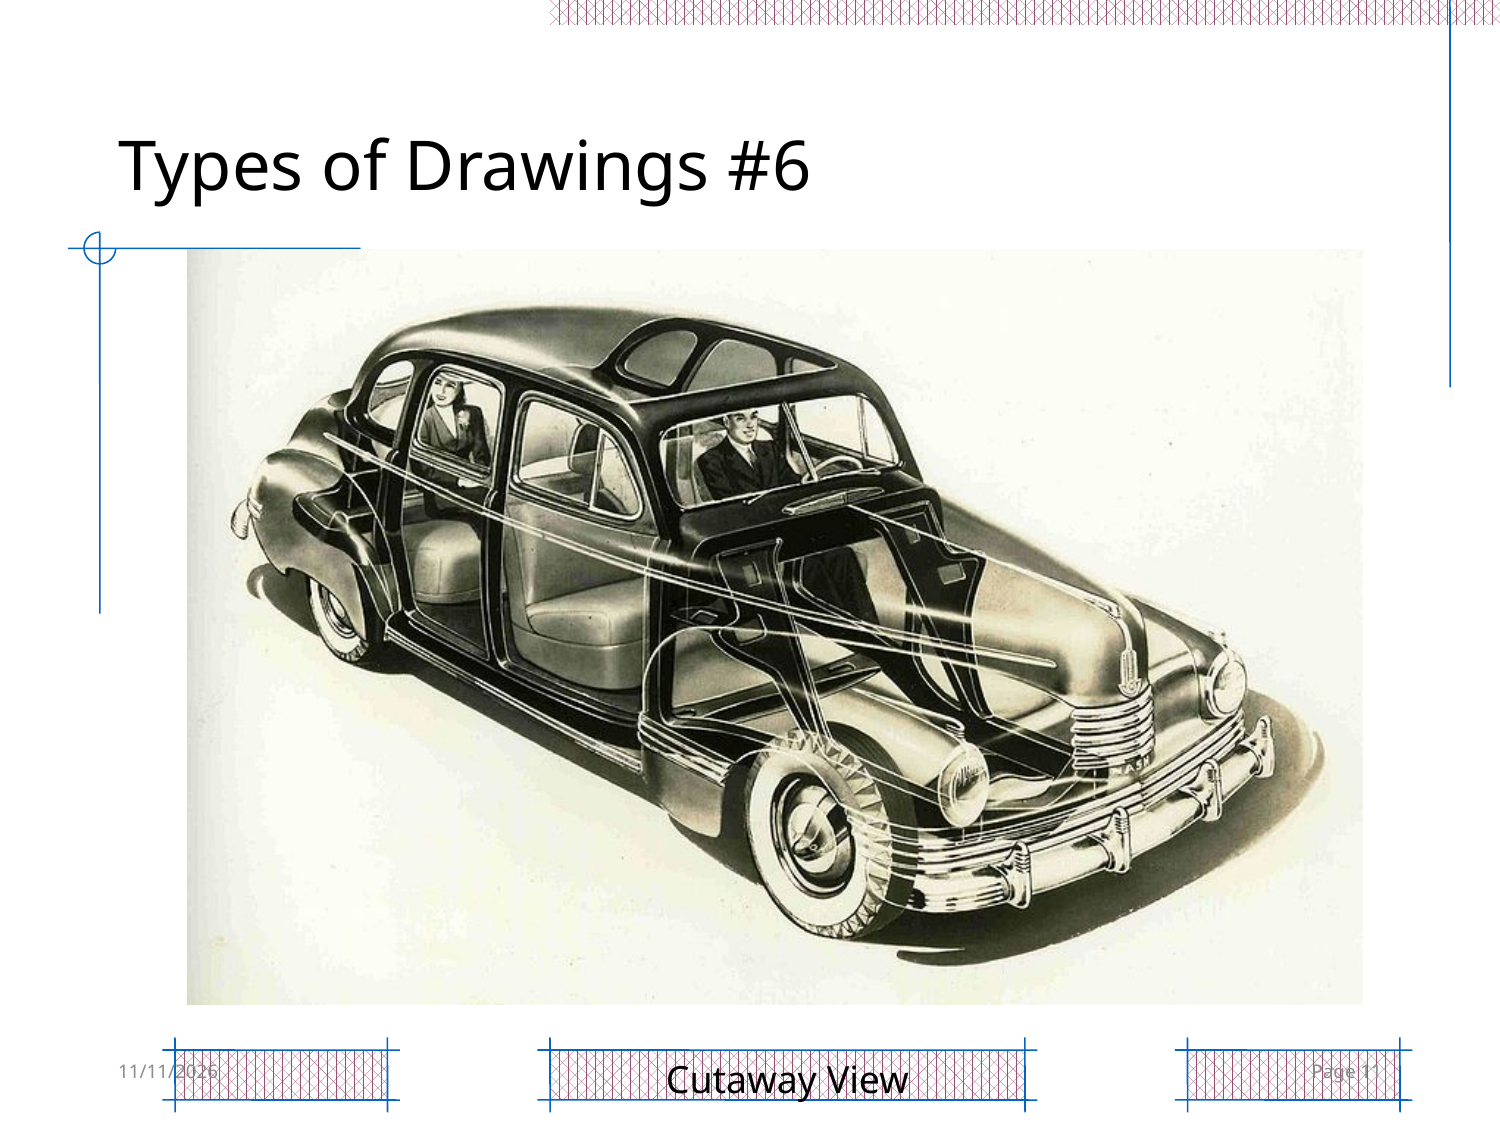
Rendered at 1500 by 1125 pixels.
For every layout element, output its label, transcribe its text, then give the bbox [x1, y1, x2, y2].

slide_number Page 11 [1059, 1042, 1397, 1103]
picture [187, 249, 1363, 1005]
text_box Cutaway View [549, 1048, 1025, 1109]
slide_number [103, 1042, 441, 1103]
title Types of Drawings #6 [103, 59, 1397, 278]
